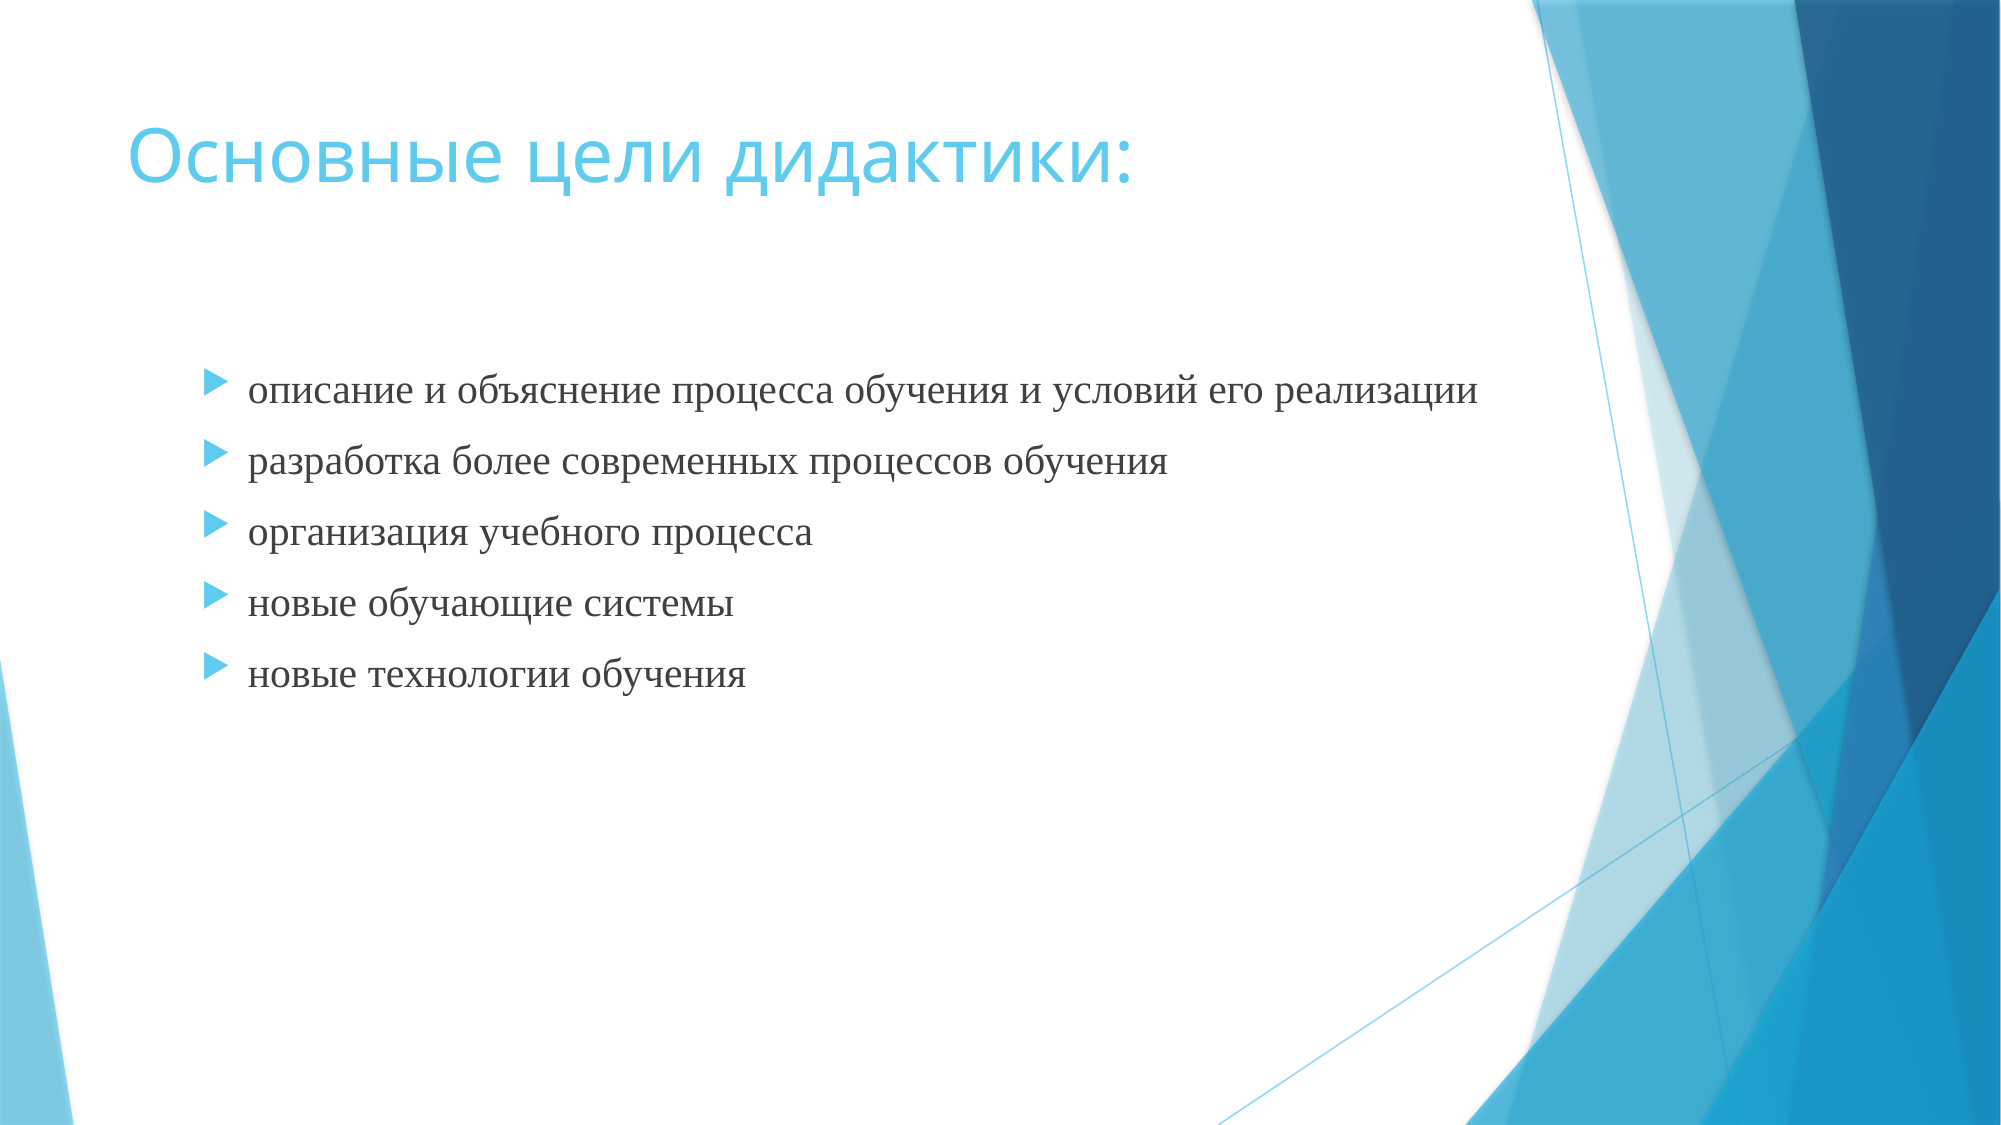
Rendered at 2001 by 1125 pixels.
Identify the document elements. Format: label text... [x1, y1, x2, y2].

title Основные цели дидактики: [111, 99, 1522, 317]
list описание и объяснение процесса обучения и условий его реализации разработка более современных процессов обучения организация учебного процесса новые обучающие системы новые технологии обучения [111, 354, 1522, 992]
